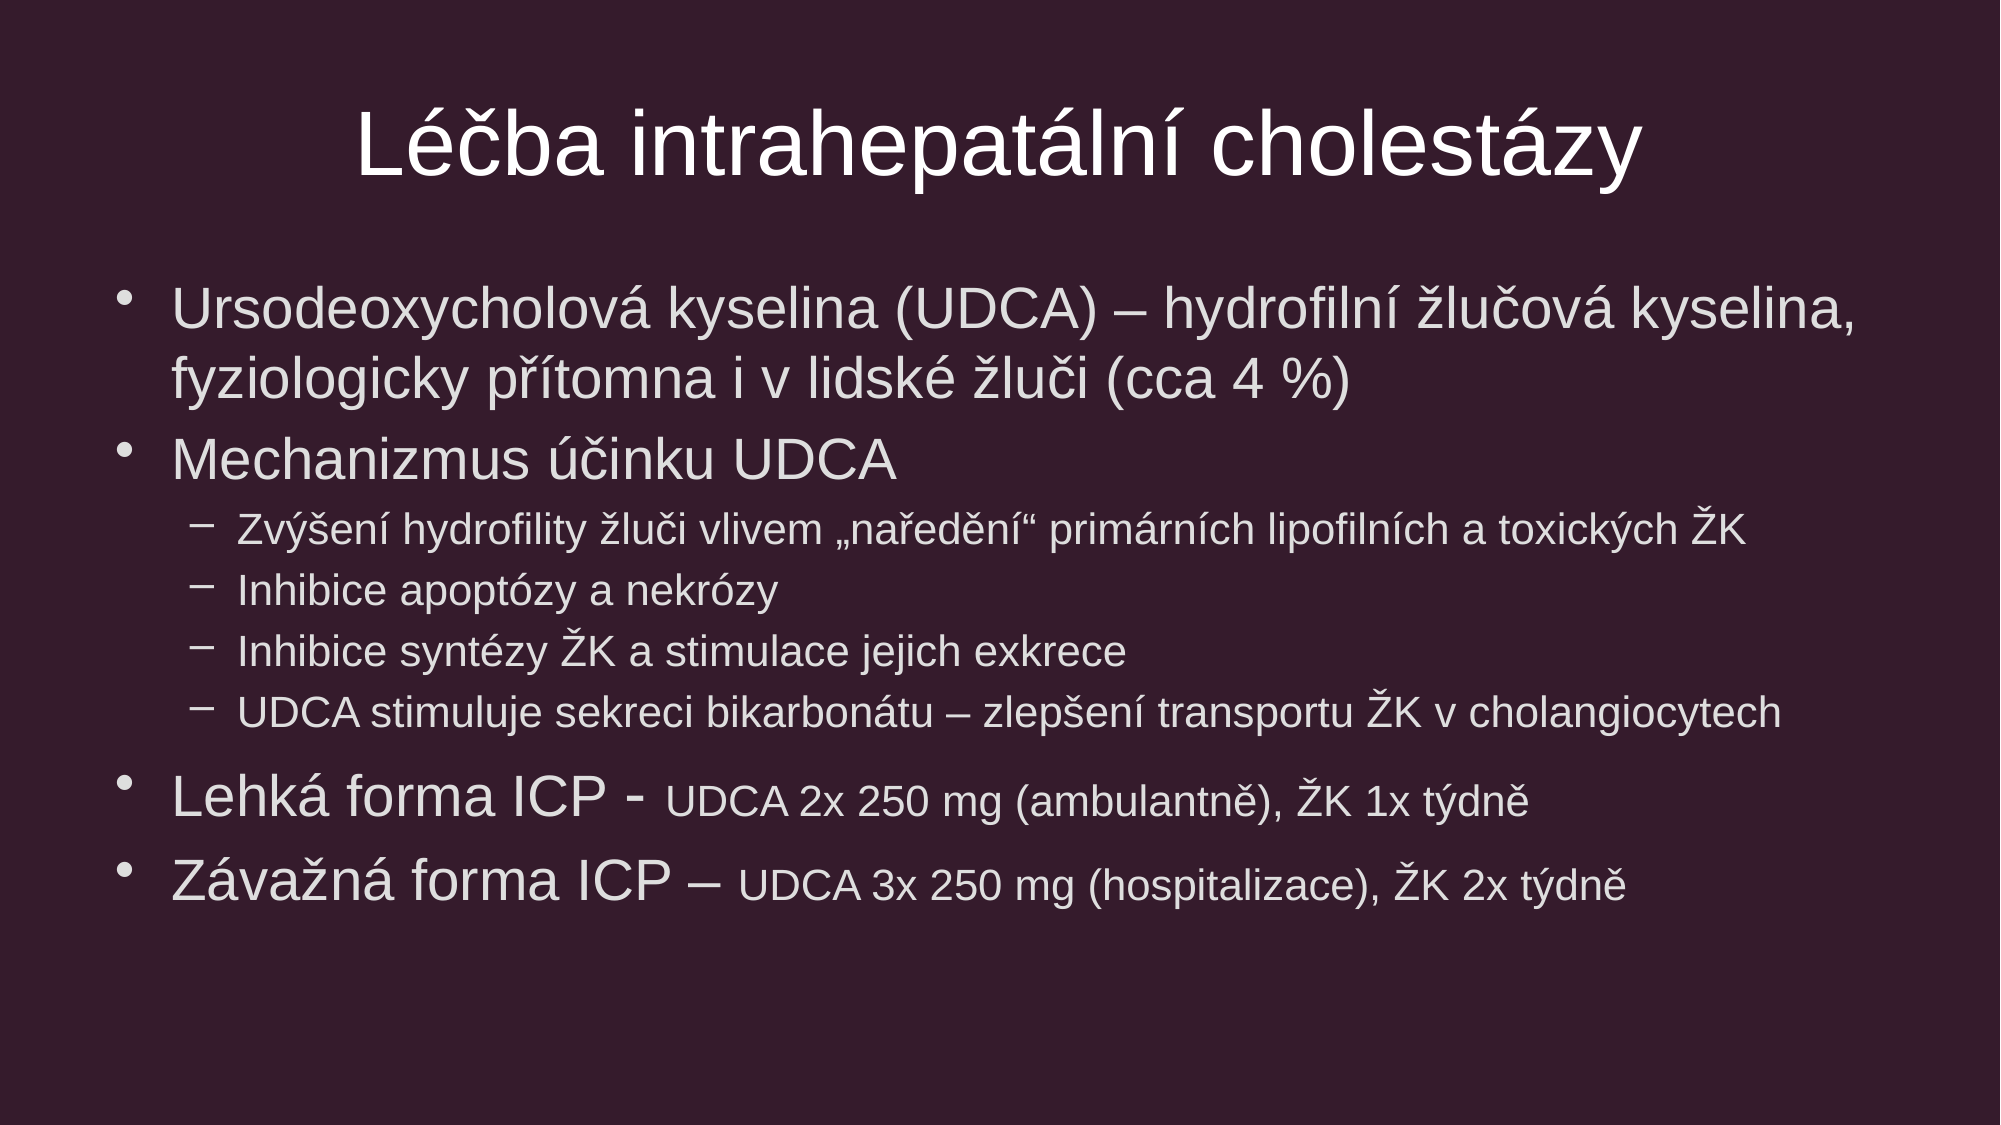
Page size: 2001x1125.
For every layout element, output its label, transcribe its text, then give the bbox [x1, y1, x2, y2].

list Ursodeoxycholová kyselina (UDCA) – hydrofilní žlučová kyselina, fyziologicky přítomna i v lidské žluči (cca 4 %) Mechanizmus účinku UDCA Zvýšení hydrofility žluči vlivem „naředění“ primárních lipofilních a toxických ŽK Inhibice apoptózy a nekrózy Inhibice syntézy ŽK a stimulace jejich exkrece UDCA stimuluje sekreci bikarbonátu – zlepšení transportu ŽK v cholangiocytech Lehká forma ICP - UDCA 2x 250 mg (ambulantně), ŽK 1x týdně Závažná forma ICP – UDCA 3x 250 mg (hospitalizace), ŽK 2x týdně [99, 262, 1901, 1006]
title Léčba intrahepatální cholestázy [99, 44, 1901, 233]
